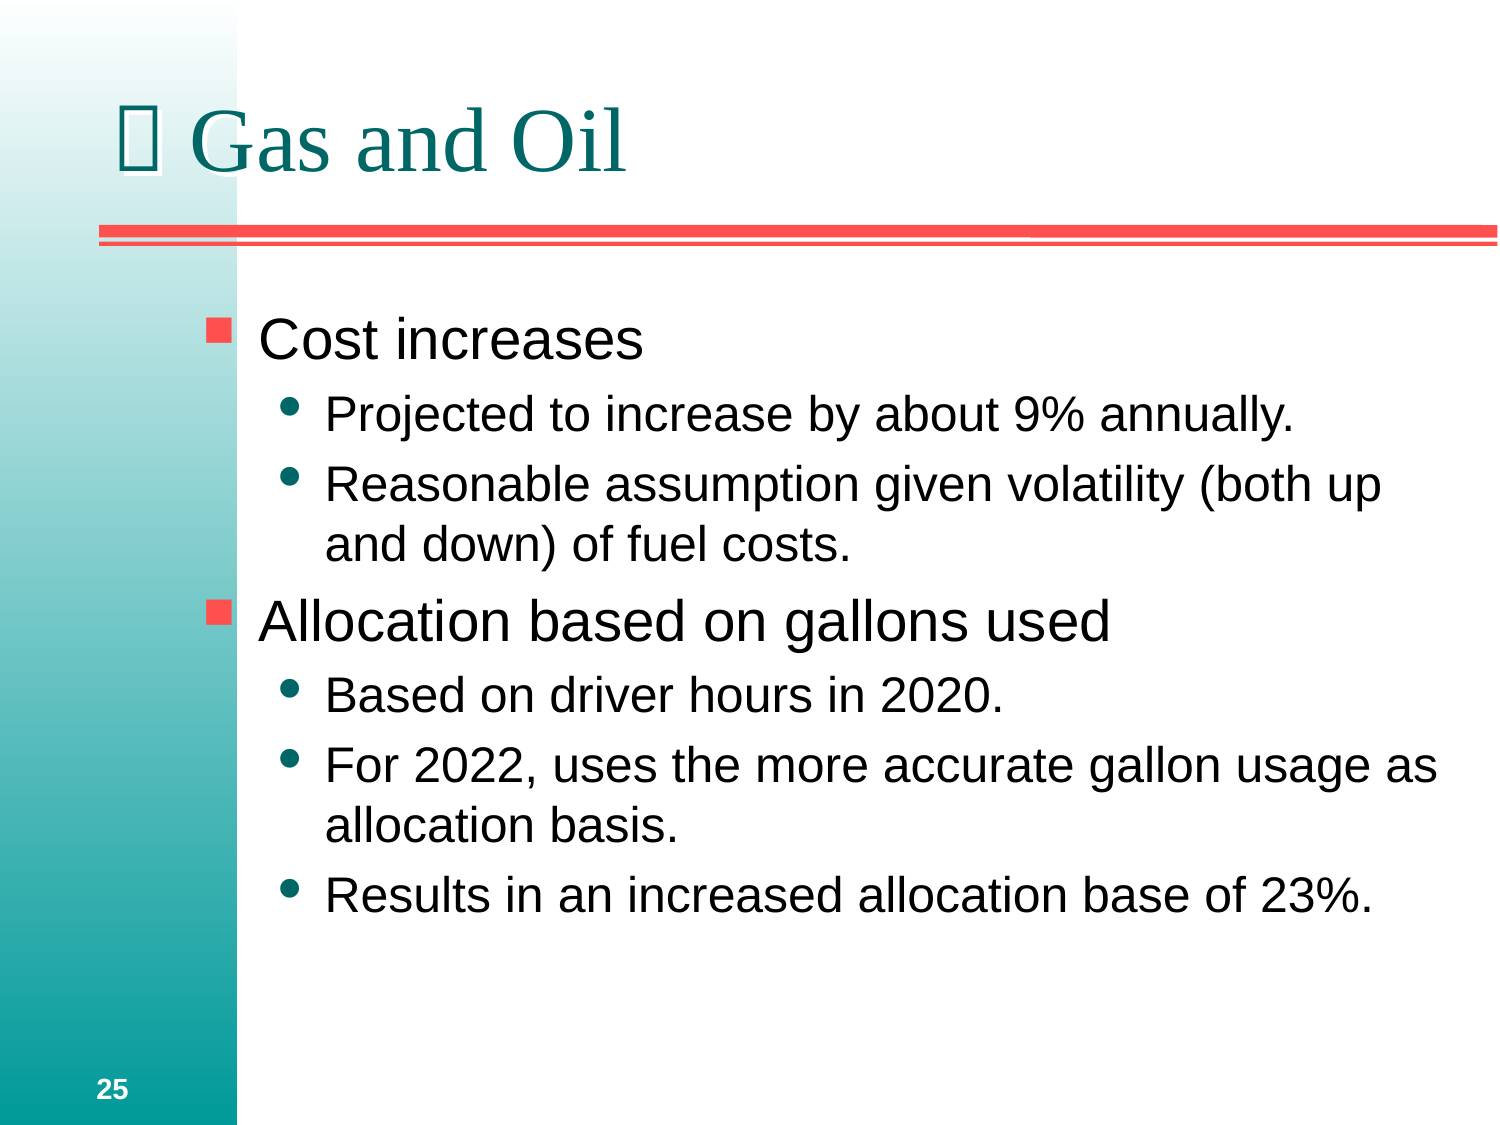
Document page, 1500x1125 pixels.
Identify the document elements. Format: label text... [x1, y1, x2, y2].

title  Gas and Oil [96, 43, 1375, 225]
list Cost increases Projected to increase by about 9% annually. Reasonable assumption given volatility (both up and down) of fuel costs. Allocation based on gallons used Based on driver hours in 2020. For 2022, uses the more accurate gallon usage as allocation basis. Results in an increased allocation base of 23%. [187, 293, 1463, 975]
